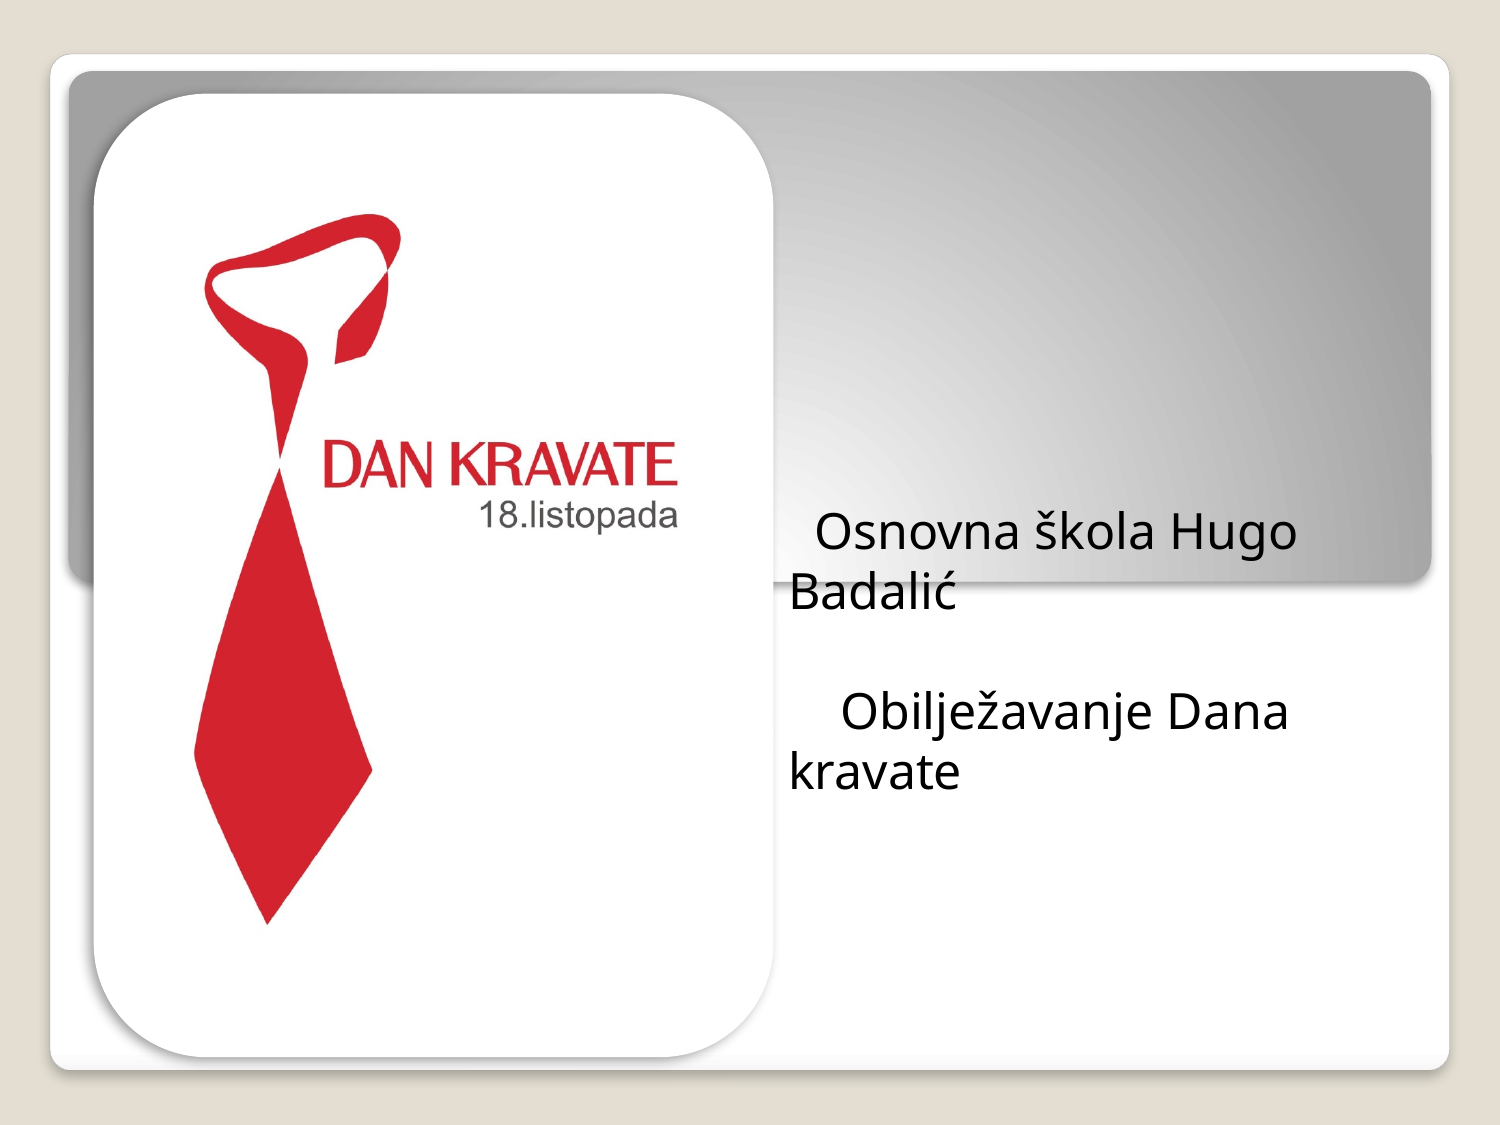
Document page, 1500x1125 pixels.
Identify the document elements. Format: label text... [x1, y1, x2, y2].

picture [93, 93, 774, 1058]
text_box Osnovna škola Hugo Badalić Obilježavanje Dana kravate [781, 492, 1430, 807]
